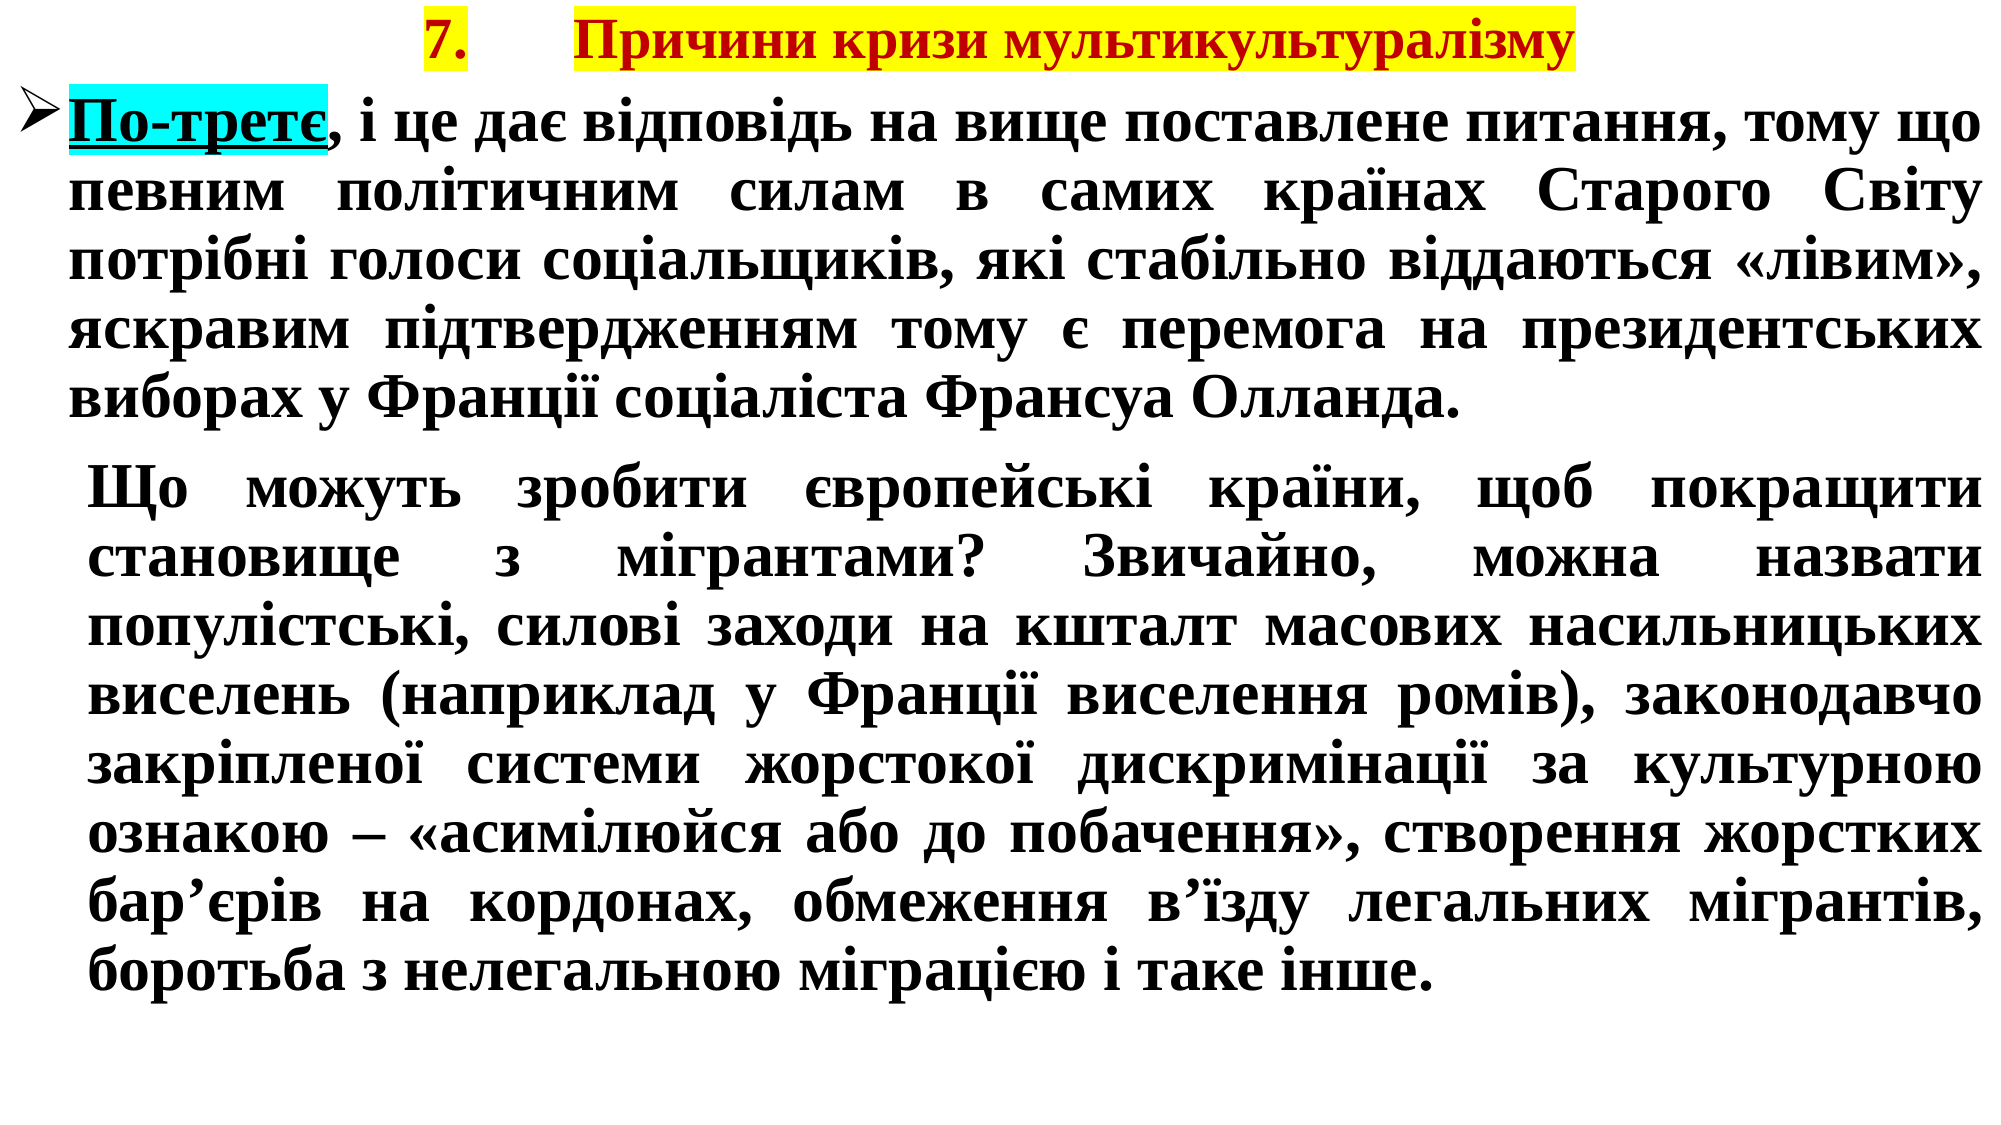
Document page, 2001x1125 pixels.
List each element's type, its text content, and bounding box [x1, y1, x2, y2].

title 7. Причини кризи мультикультуралізму [0, 0, 2000, 78]
list По-третє, і це дає відповідь на вище поставлене питання, тому що певним політичним силам в самих країнах Старого Світу потрібні голоси соціальщиків, які стабільно віддаються «лівим», яскравим підтвердженням тому є перемога на президентських виборах у Франції соціаліста Франсуа Олланда. Що можуть зробити європейські країни, щоб покращити становище з мігрантами? Звичайно, можна назвати популістські, силові заходи на кшталт масових насильницьких виселень (наприклад у Франції виселення ромів), законодавчо закріпленої системи жорстокої дискримінації за культурною ознакою – «асимілюйся або до побачення», створення жорстких бар’єрів на кордонах, обмеження в’їзду легальних мігрантів, боротьба з нелегальною міграцією і таке інше. [0, 78, 2000, 1125]
